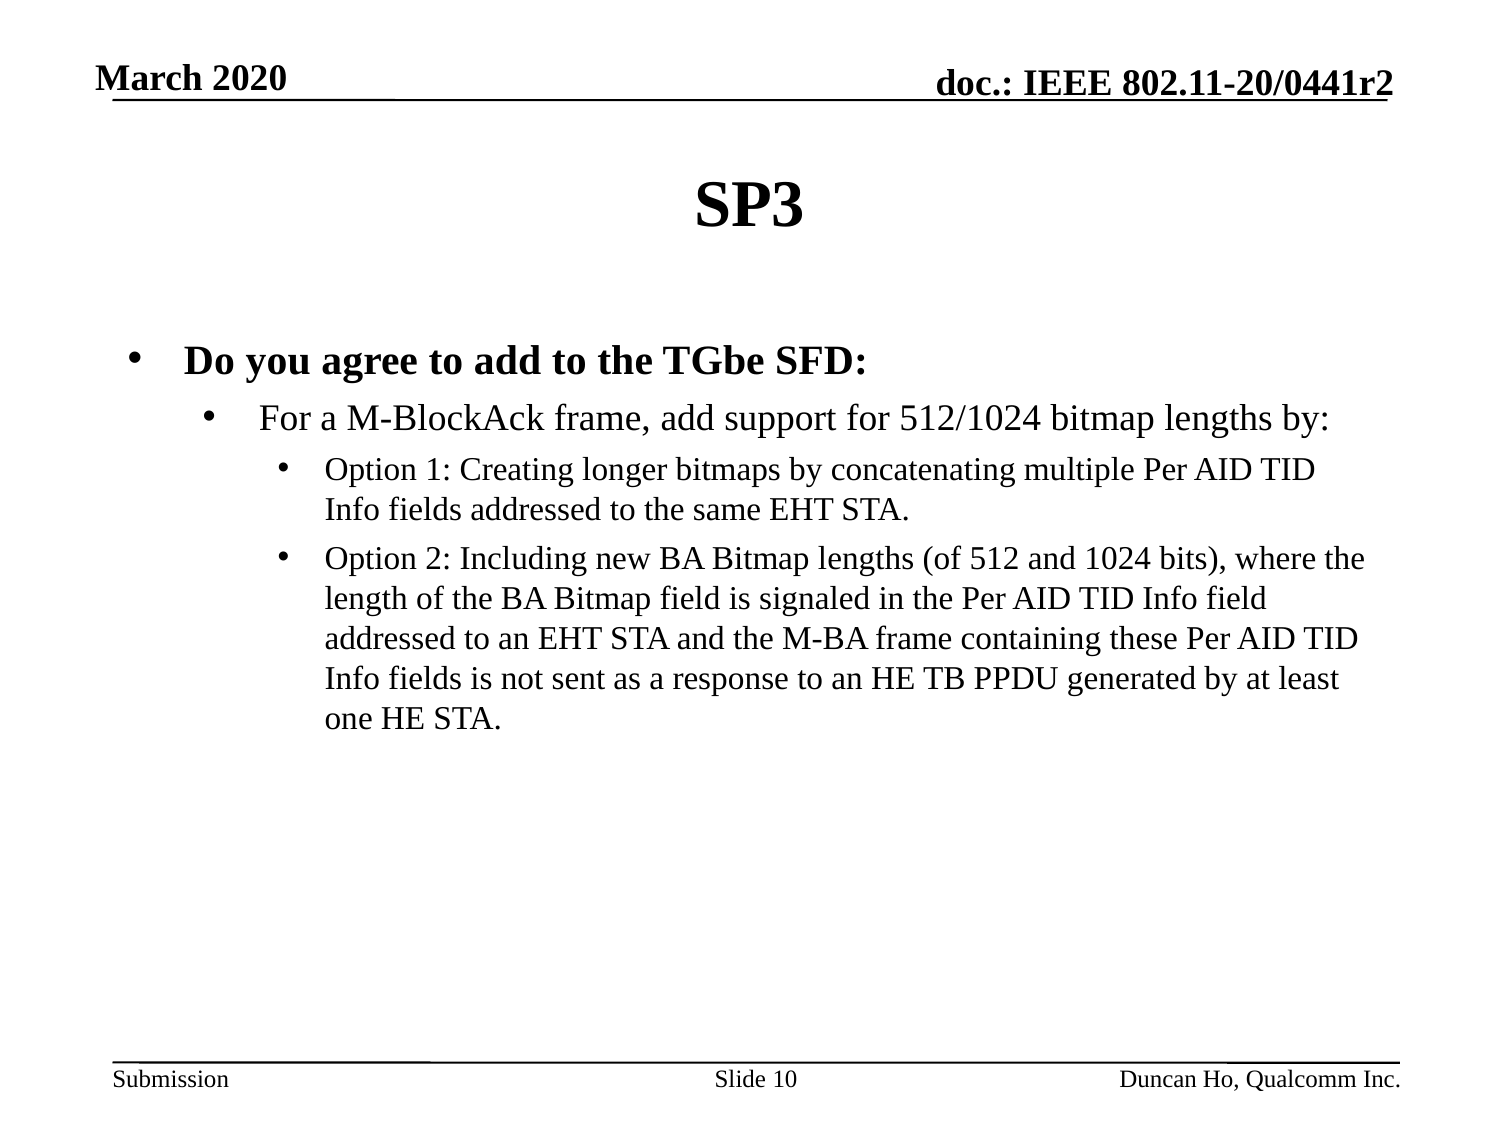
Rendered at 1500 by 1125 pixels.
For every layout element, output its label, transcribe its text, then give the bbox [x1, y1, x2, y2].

title SP3 [112, 112, 1388, 288]
slide_number Slide 10 [712, 1061, 800, 1123]
list Do you agree to add to the TGbe SFD: For a M-BlockAck frame, add support for 512/1024 bitmap lengths by: Option 1: Creating longer bitmaps by concatenating multiple Per AID TID Info fields addressed to the same EHT STA. Option 2: Including new BA Bitmap lengths (of 512 and 1024 bits), where the length of the BA Bitmap field is signaled in the Per AID TID Info field addressed to an EHT STA and the M-BA frame containing these Per AID TID Info fields is not sent as a response to an HE TB PPDU generated by at least one HE STA. [112, 324, 1388, 1000]
footer Duncan Ho, Qualcomm Inc. [878, 1061, 1402, 1093]
